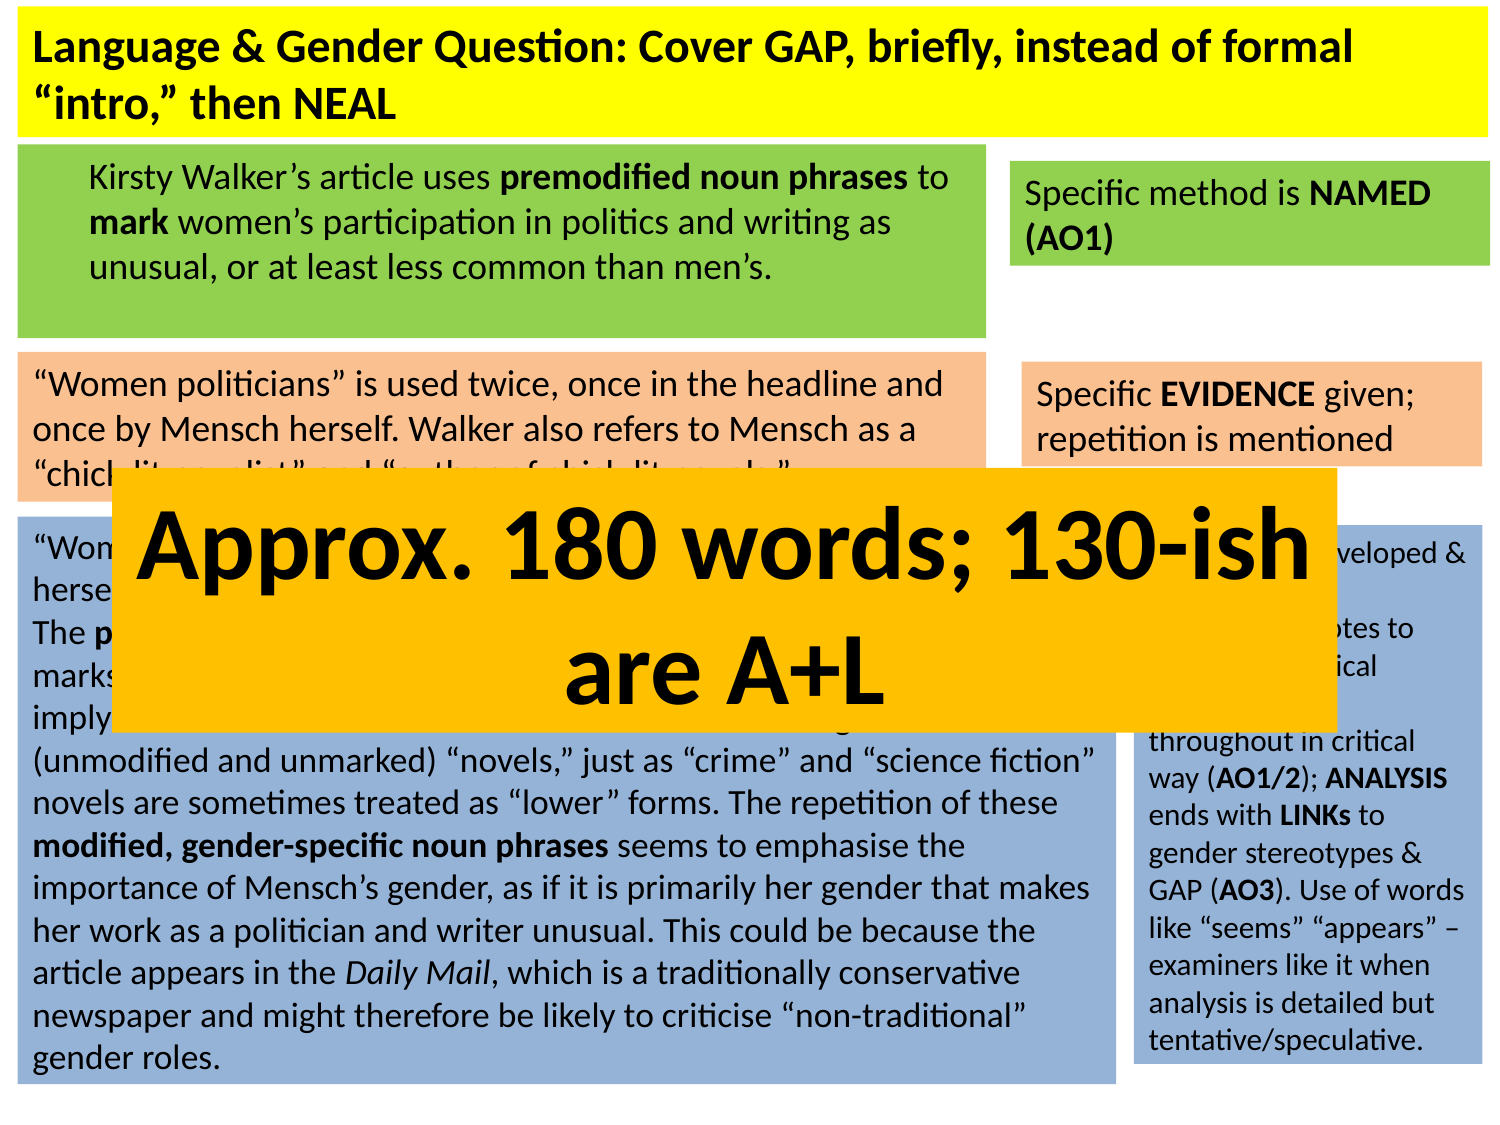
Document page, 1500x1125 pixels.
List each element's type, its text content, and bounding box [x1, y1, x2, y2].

text_box “Women politicians” is used twice, once in the headline and once by Mensch herself. Walker also refers to Mensch as a “chick-lit novelist” and “author of chick-lit novels.” [17, 351, 987, 502]
text_box Specific method is NAMED (AO1) [1009, 160, 1491, 266]
text_box “Women politicians” suggests that both the Daily Mail and Louise Mensch herself associate the unmodified, unmarked noun “politician” with men. The pre-modification of the nouns “novels” and “novelist” with “chick-lit” marks Mensch’s writing as specifically female or feminine; it might even imply that “chick-lit novels” are a “lower” form of writing than (unmodified and unmarked) “novels,” just as “crime” and “science fiction” novels are sometimes treated as “lower” forms. The repetition of these modified, gender-specific noun phrases seems to emphasise the importance of Mensch’s gender, as if it is primarily her gender that makes her work as a politician and writer unusual. This could be because the article appears in the Daily Mail, which is a traditionally conservative newspaper and might therefore be likely to criticise “non-traditional” gender roles. [17, 516, 1117, 1085]
text_box ANALYSIS is developed & focussed, with embedded quotes to support; technical language used throughout in critical way (AO1/2); ANALYSIS ends with LINKs to gender stereotypes & GAP (AO3). Use of words like “seems” “appears” – examiners like it when analysis is detailed but tentative/speculative. [1133, 525, 1483, 1064]
text_box Specific EVIDENCE given; repetition is mentioned [1021, 361, 1483, 467]
text_box Approx. 180 words; 130-ish are A+L [112, 467, 1338, 733]
title Language & Gender Question: Cover GAP, briefly, instead of formal “intro,” then NEAL [17, 6, 1489, 138]
list Kirsty Walker’s article uses premodified noun phrases to mark women’s participation in politics and writing as unusual, or at least less common than men’s. [17, 144, 987, 339]
